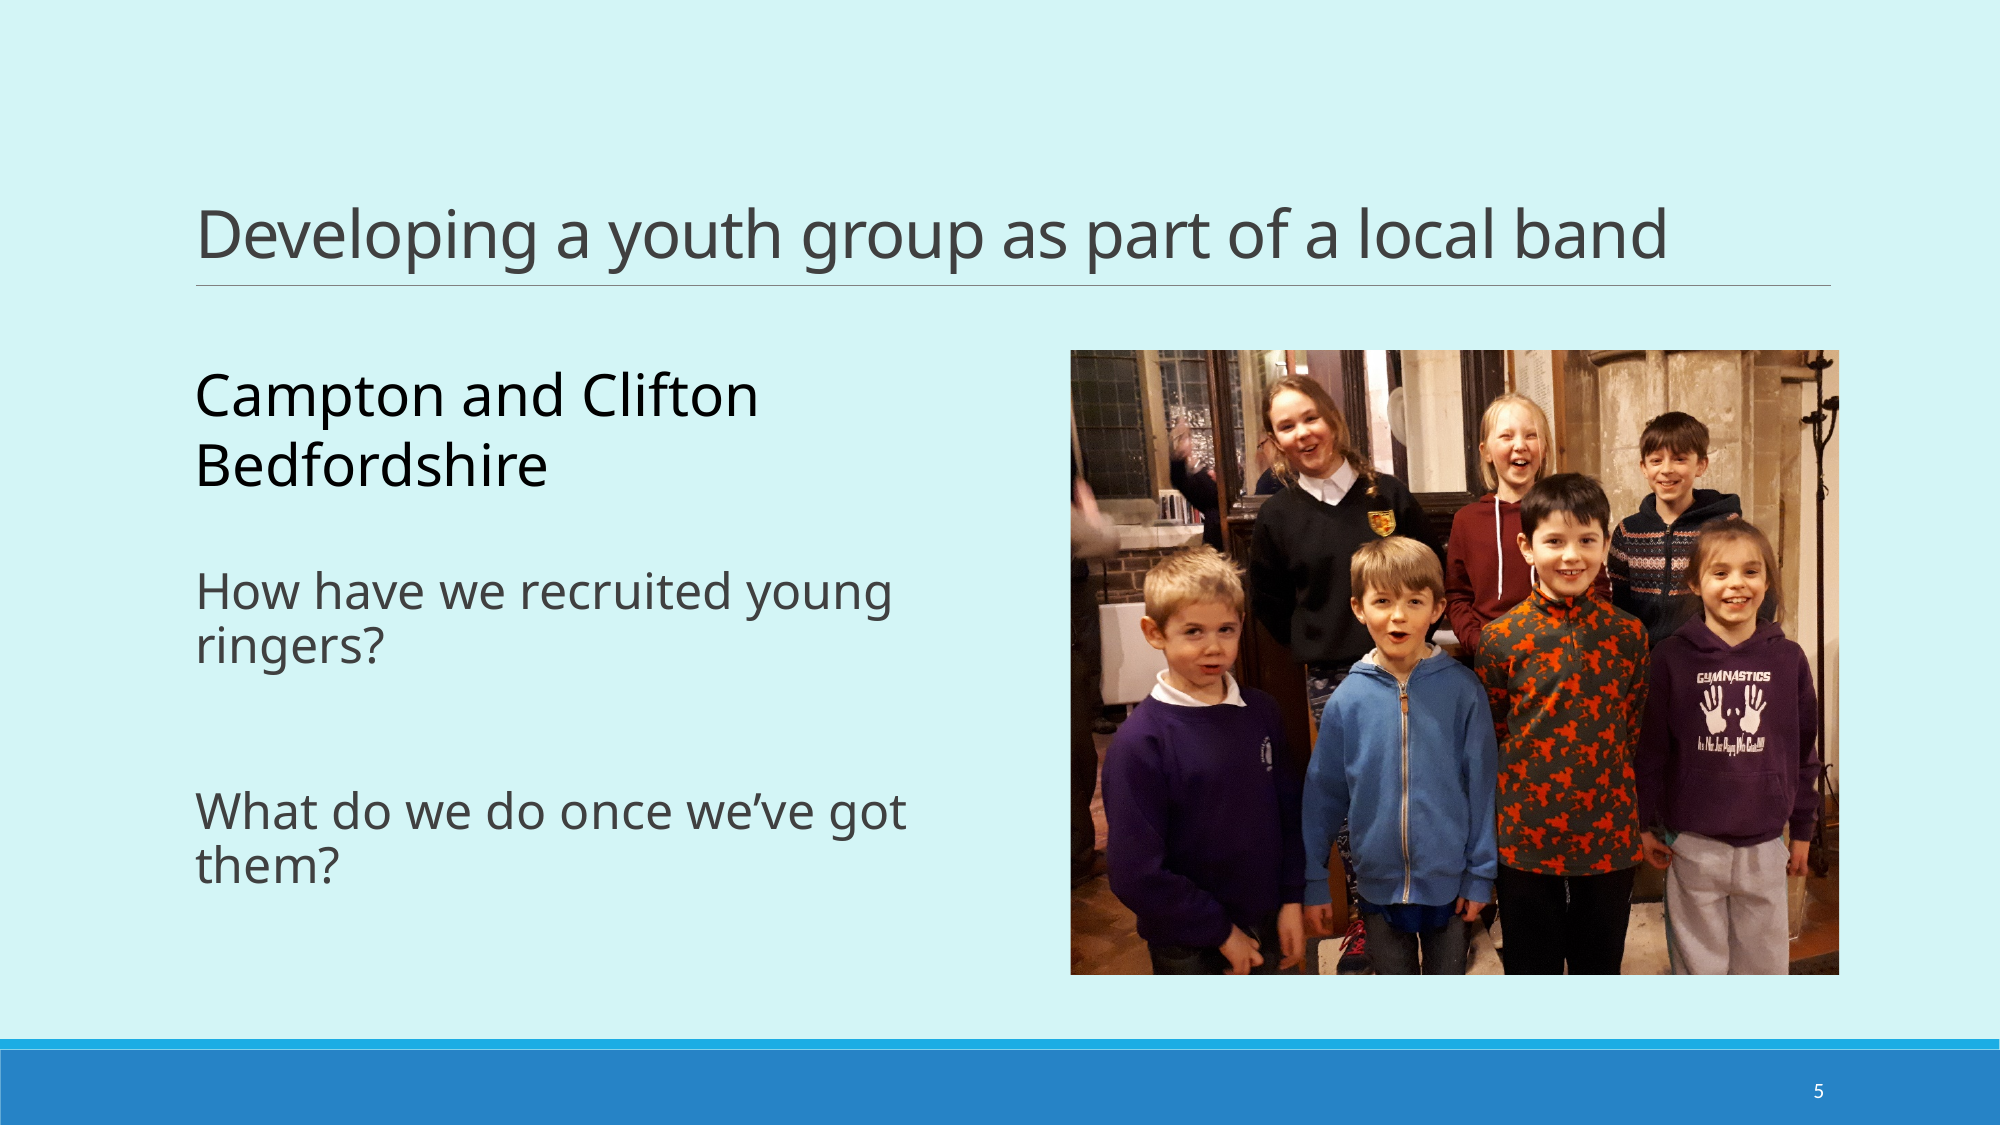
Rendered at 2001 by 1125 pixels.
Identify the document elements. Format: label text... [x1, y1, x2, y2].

picture [1070, 350, 1840, 976]
list How have we recruited young ringers? What do we do once we’ve got them? [180, 558, 1035, 915]
text_box Campton and Clifton Bedfordshire [180, 350, 1035, 506]
title Developing a youth group as part of a local band [180, 174, 1830, 280]
slide_number 5 [1624, 1059, 1840, 1120]
